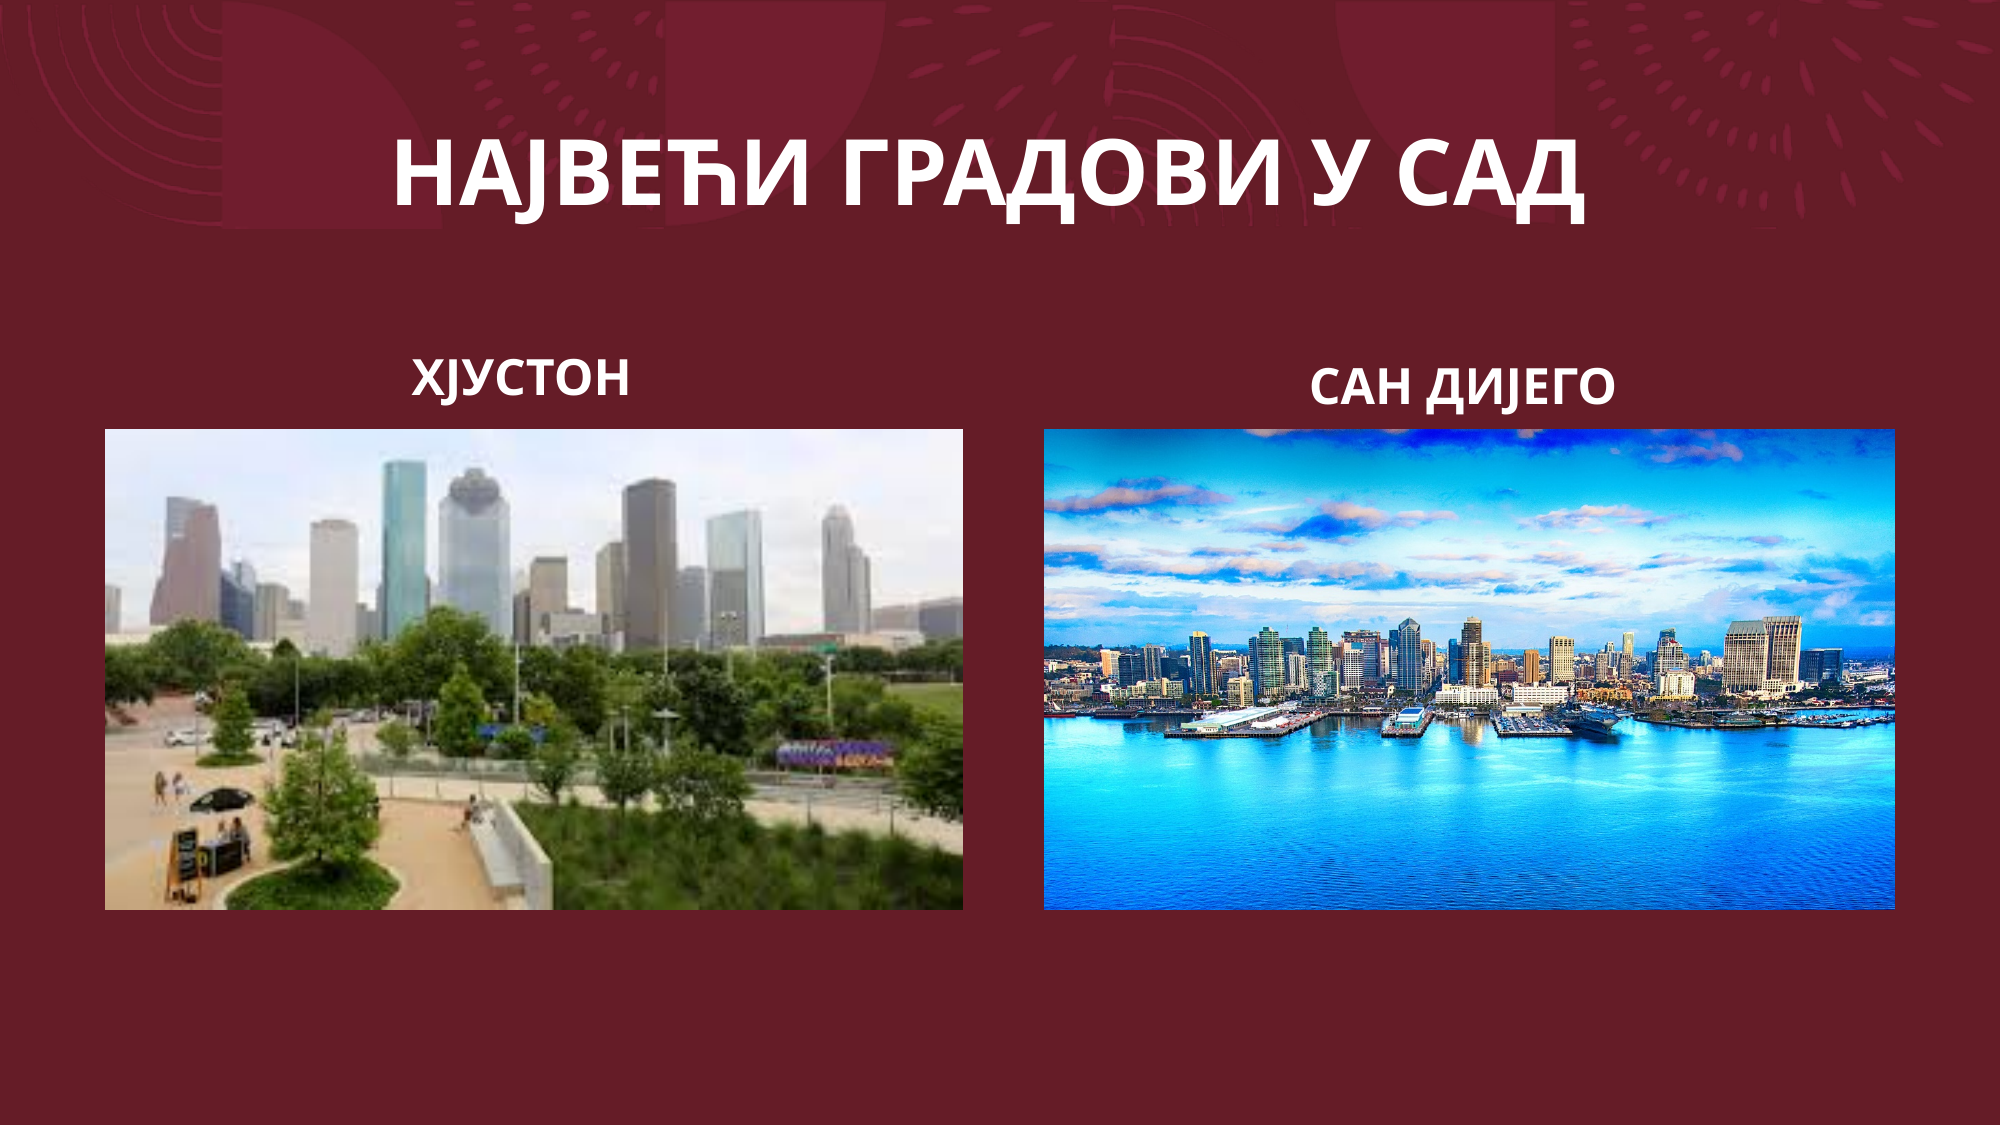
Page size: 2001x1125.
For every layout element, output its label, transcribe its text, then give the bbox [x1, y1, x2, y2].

title НАЈВЕЋИ ГРАДОВИ У САД [137, 59, 1863, 278]
list ХЈУСТОН [105, 277, 952, 413]
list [105, 429, 963, 910]
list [1044, 429, 1895, 910]
list САН ДИЈЕГО [1044, 286, 1895, 422]
